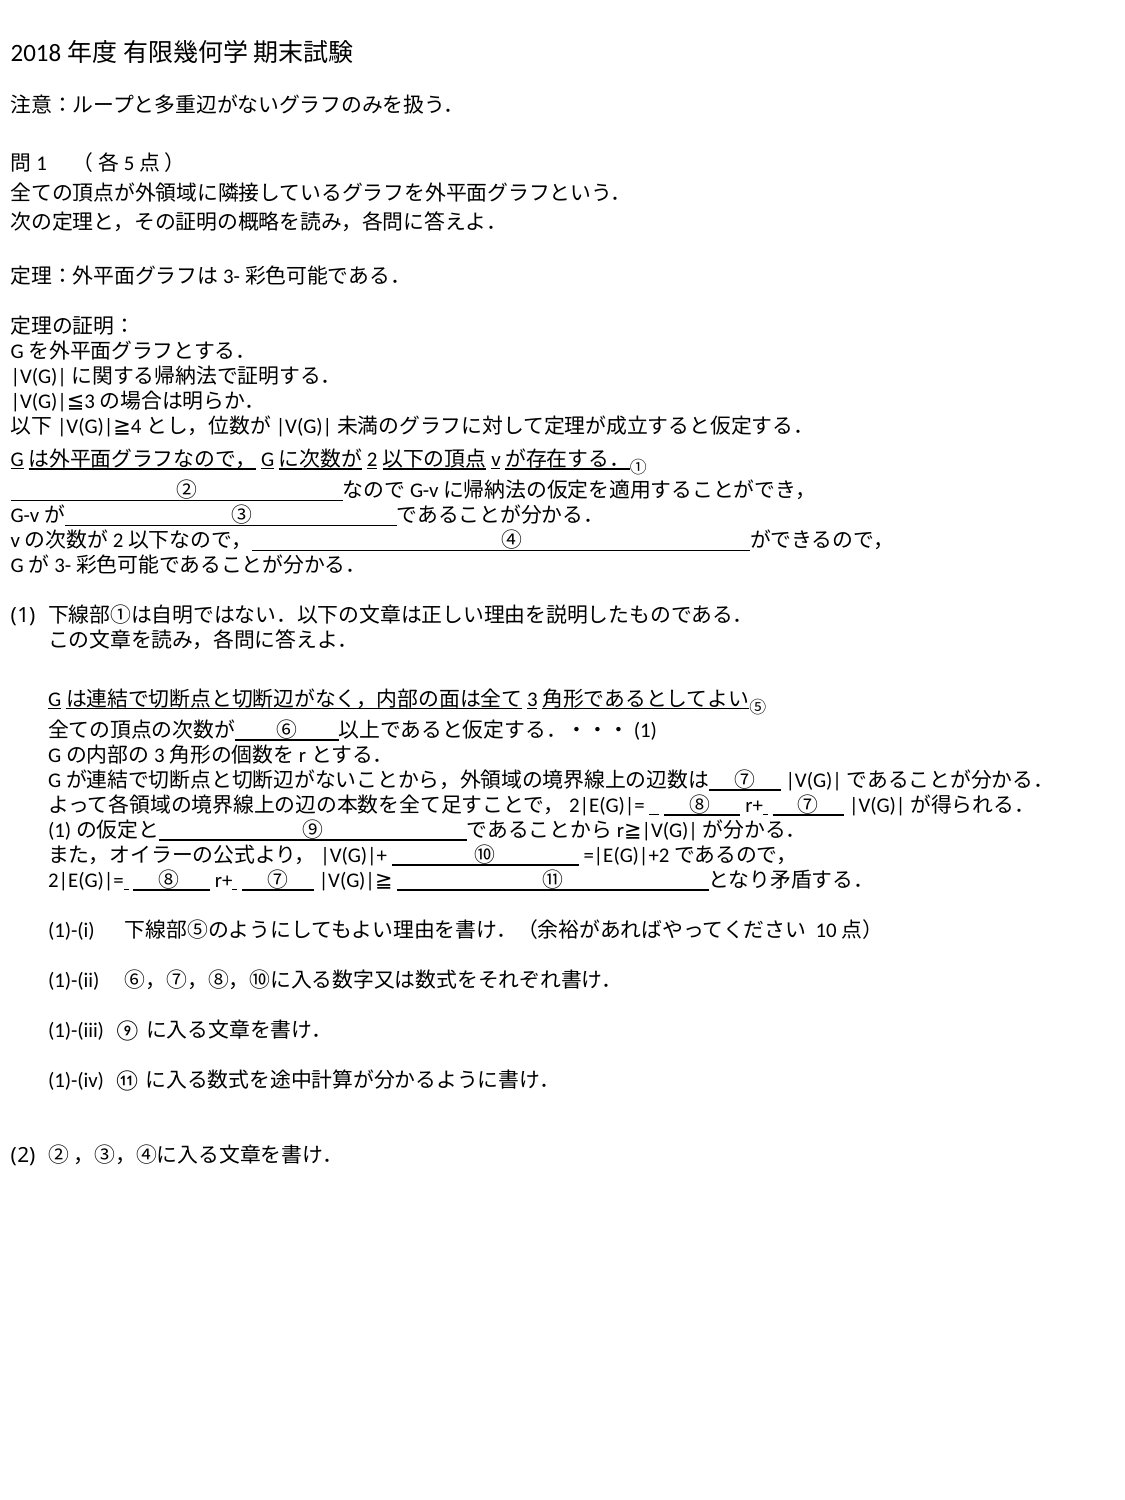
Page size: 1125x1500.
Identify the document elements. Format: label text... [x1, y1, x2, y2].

text_box 2018年度 有限幾何学 期末試験 注意：ループと多重辺がないグラフのみを扱う． 問1 （ 各5点 ） 全ての頂点が外領域に隣接しているグラフを外平面グラフという． 次の定理と，その証明の概略を読み，各問に答えよ． 定理：外平面グラフは3-彩色可能である． 定理の証明： Gを外平面グラフとする． |V(G)|に関する帰納法で証明する． |V(G)|≦3の場合は明らか． 以下|V(G)|≧4とし，位数が|V(G)|未満のグラフに対して定理が成立すると仮定する． Gは外平面グラフなので，Gに次数が2以下の頂点vが存在する．① ② なのでG-vに帰納法の仮定を適用することができ， G-vが ③ であることが分かる． vの次数が2以下なので， ④ ができるので， Gが3-彩色可能であることが分かる． 下線部①は自明ではない．以下の文章は正しい理由を説明したものである． この文章を読み，各問に答えよ． Gは連結で切断点と切断辺がなく，内部の面は全て3角形であるとしてよい⑤ 全ての頂点の次数が ⑥ 以上であると仮定する．・・・(1) Gの内部の3角形の個数をrとする． Gが連結で切断点と切断辺がないことから，外領域の境界線上の辺数は ⑦ |V(G)|であることが分かる． よって各領域の境界線上の辺の本数を全て足すことで，2|E(G)|= ⑧ r+ ⑦ |V(G)|が得られる． (1)の仮定と ⑨ であることからr≧|V(G)|が分かる． また，オイラーの公式より，|V(G)|+ ⑩ =|E(G)|+2であるので， 2|E(G)|= ⑧ r+ ⑦ |V(G)|≧ ⑪ となり矛盾する． (1)-(i) 下線部⑤のようにしてもよい理由を書け．（余裕があればやってください 10点） (1)-(ii) ⑥，⑦，⑧，⑩に入る数字又は数式をそれぞれ書け． (1)-(iii) ⑨に入る文章を書け． (1)-(iv) ⑪に入る数式を途中計算が分かるように書け． ②，③，④に入る文章を書け． [0, 29, 1069, 1324]
